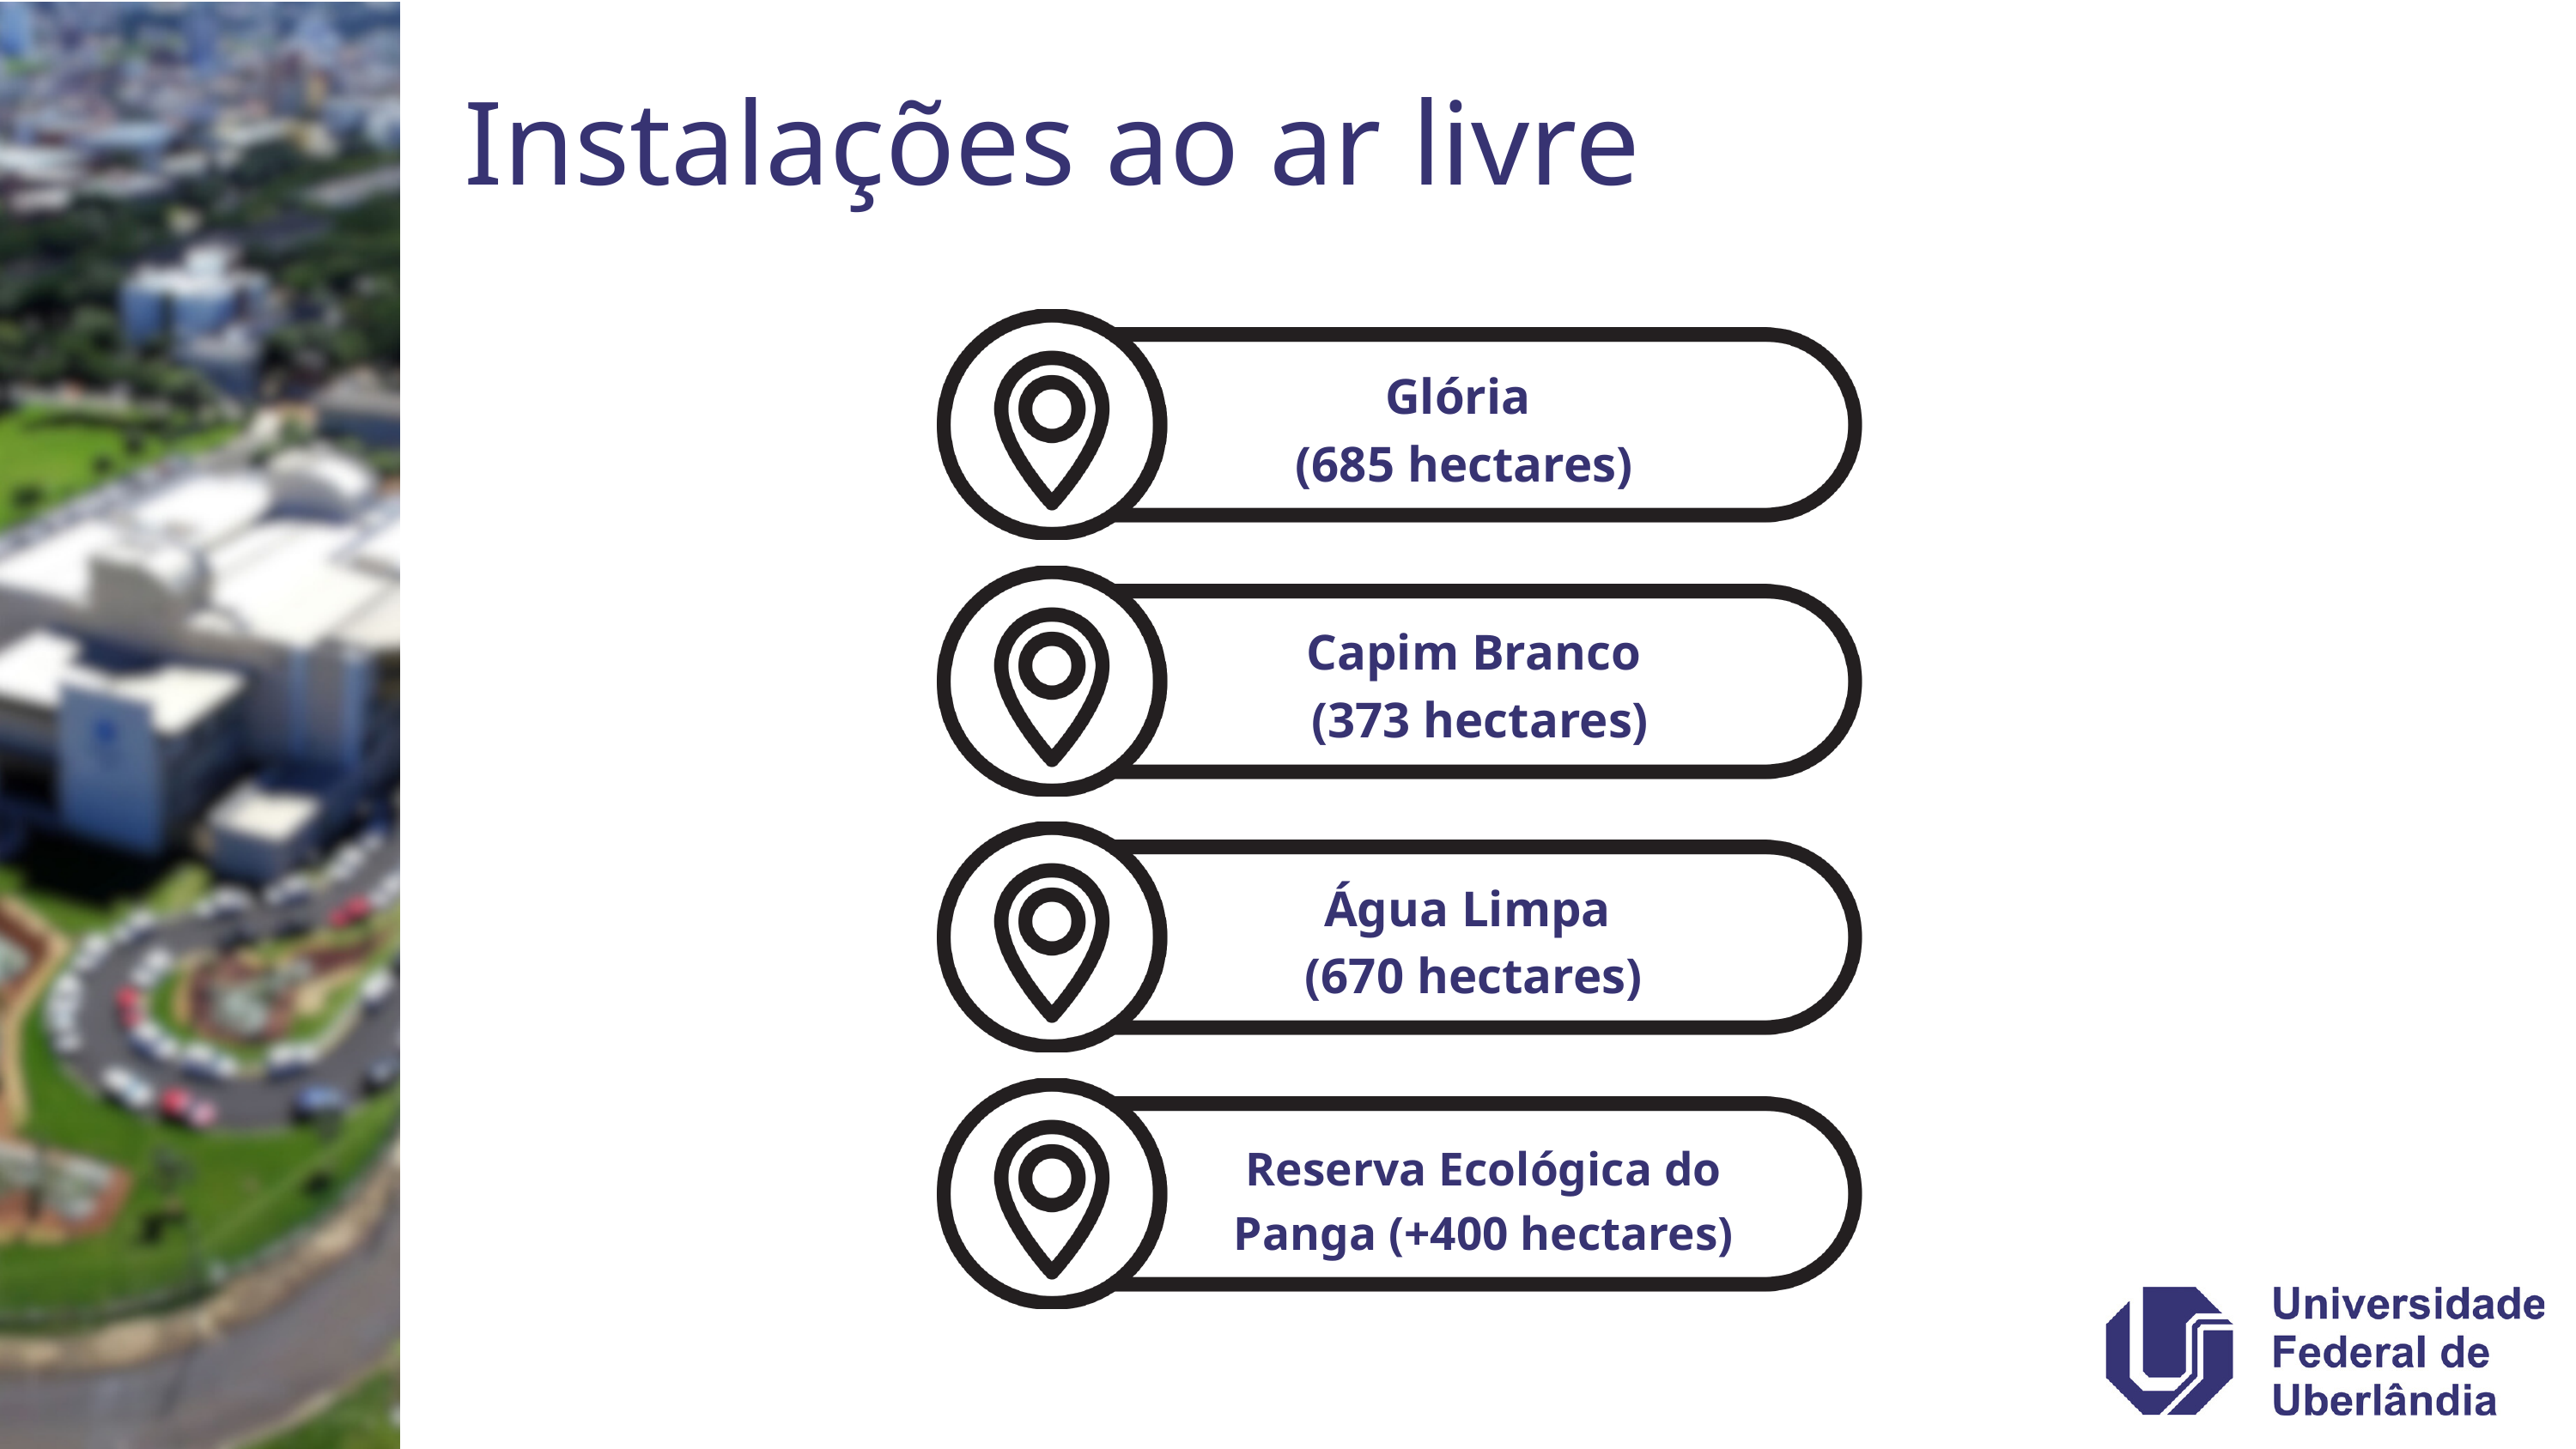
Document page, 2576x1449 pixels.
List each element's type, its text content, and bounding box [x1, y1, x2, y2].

text_box Reserva Ecológica do Panga (+400 hectares) [1175, 1131, 1793, 1323]
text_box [0, 2, 401, 1449]
text_box [936, 309, 1862, 540]
text_box Água Limpa (670 hectares) [1175, 868, 1772, 1004]
text_box [936, 822, 1862, 1052]
text_box Glória (685 hectares) [1175, 355, 1753, 492]
text_box [936, 1078, 1862, 1309]
text_box Capim Branco (373 hectares) [1175, 611, 1772, 748]
text_box [936, 566, 1862, 797]
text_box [2105, 1287, 2545, 1416]
text_box Instalações ao ar livre [464, 46, 1753, 209]
